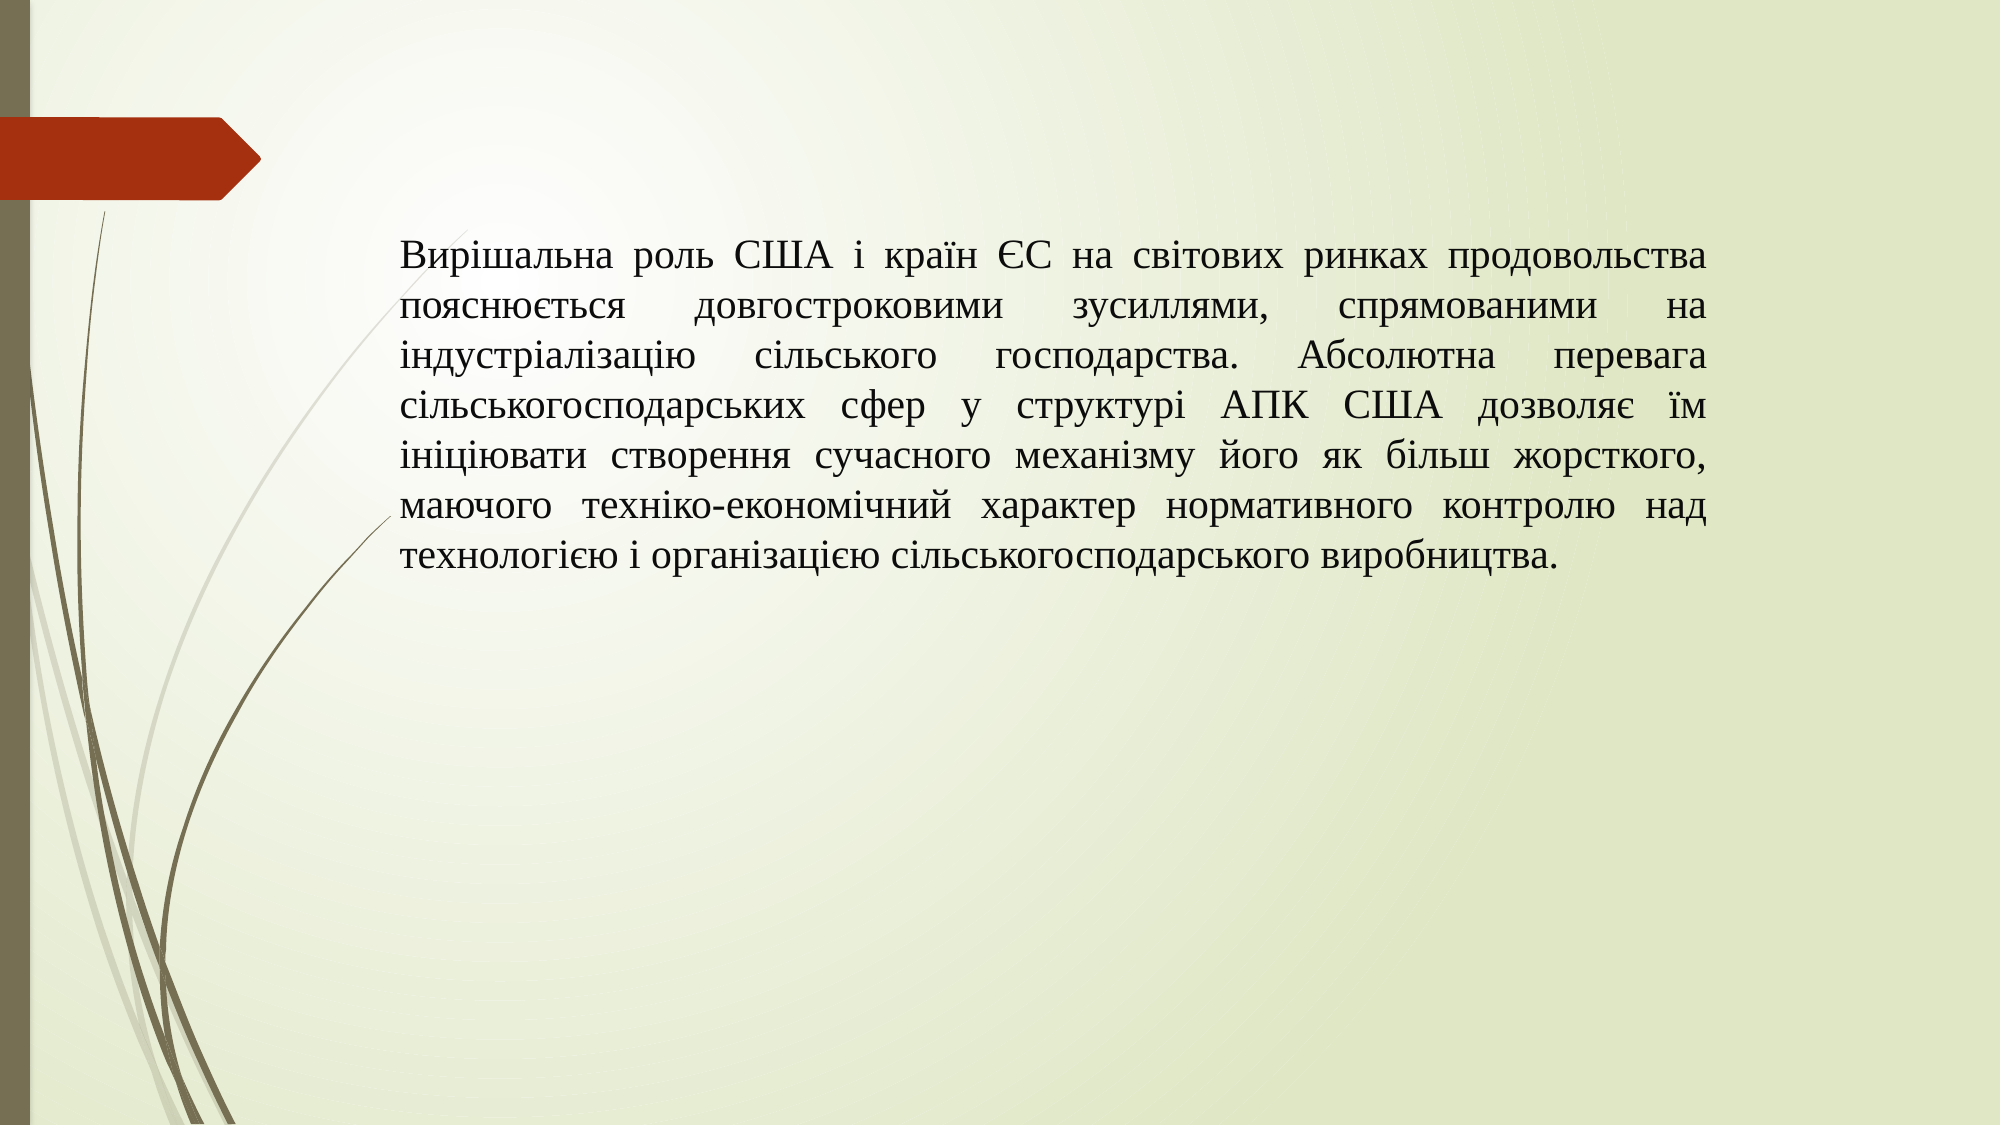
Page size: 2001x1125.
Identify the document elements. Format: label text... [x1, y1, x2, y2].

text_box Вирішальна роль США і країн ЄС на світових ринках продовольства пояснюється довгостроковими зусиллями, спрямованими на індустріалізацію сільського господарства. Абсолютна перевага сільськогосподарських сфер у структурі АПК США дозволяє їм ініціювати створення сучасного механізму його як більш жорсткого, маючого техніко-економічний характер нормативного контролю над технологією і організацією сільськогосподарського виробництва. [384, 219, 1723, 585]
